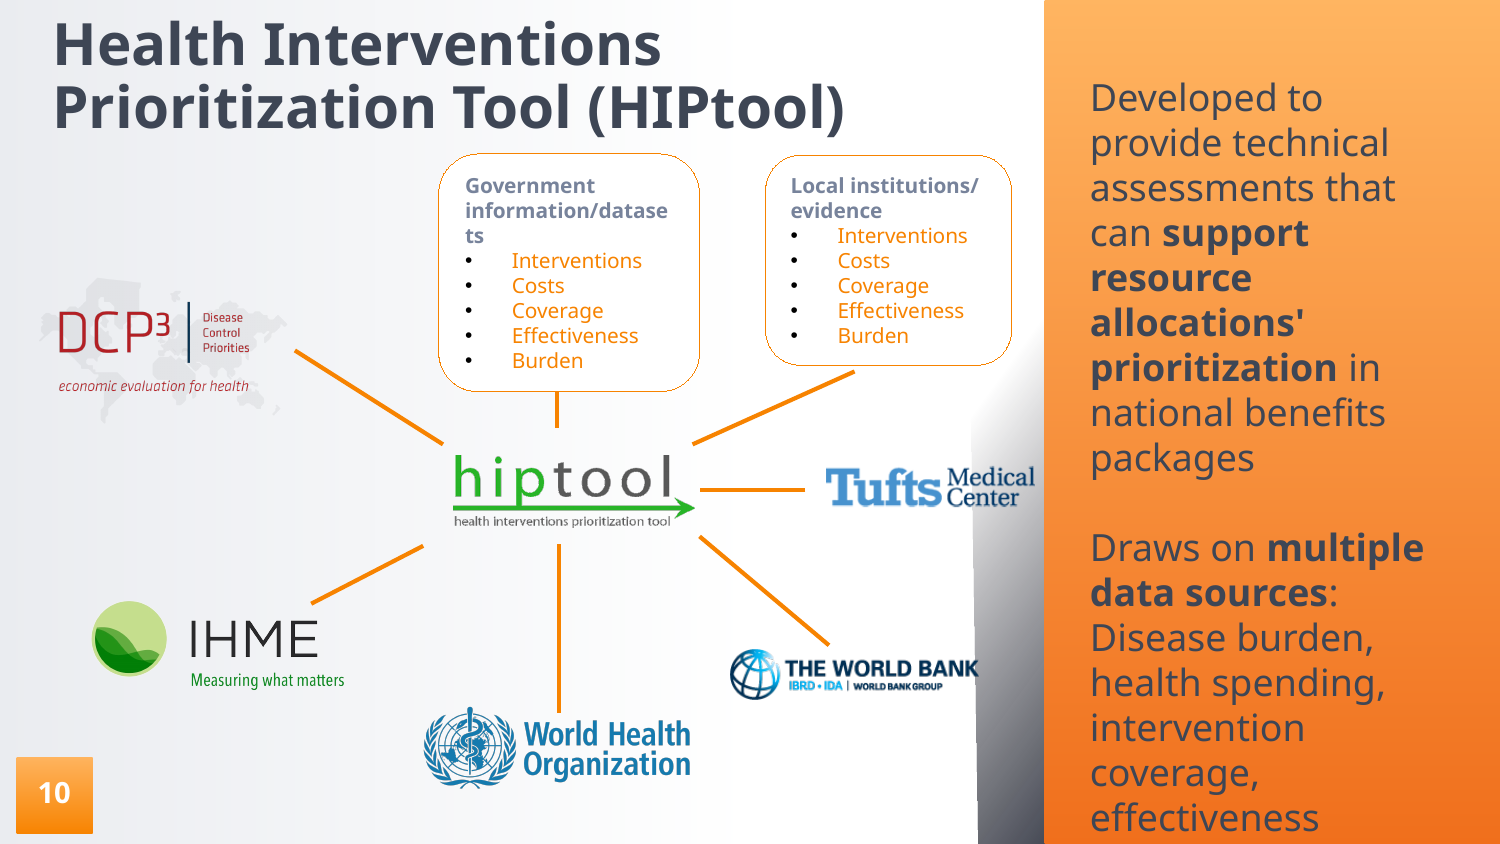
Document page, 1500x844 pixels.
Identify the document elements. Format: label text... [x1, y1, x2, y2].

slide_number 10 [37, 774, 99, 816]
title Health Interventions Prioritization Tool (HIPtool) [52, 17, 936, 142]
picture [730, 649, 979, 701]
picture [753, 659, 759, 669]
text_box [692, 371, 855, 445]
text_box Local institutions/ evidence Interventions Costs Coverage Effectiveness Burden [765, 155, 1012, 366]
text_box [699, 536, 830, 646]
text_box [310, 545, 424, 604]
picture [452, 454, 695, 529]
text_box Government information/datasets Interventions Costs Coverage Effectiveness Burden [438, 153, 700, 392]
picture [745, 658, 753, 665]
picture [826, 381, 1035, 591]
picture [88, 599, 347, 692]
list Developed to provide technical assessments that can support resource allocations' prioritization in national benefits packages Draws on multiple data sources: Disease burden, health spending, intervention coverage, effectiveness Uses an optimization algorithm [1075, 29, 1467, 791]
picture [408, 704, 704, 792]
picture [37, 273, 296, 428]
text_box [294, 350, 444, 445]
